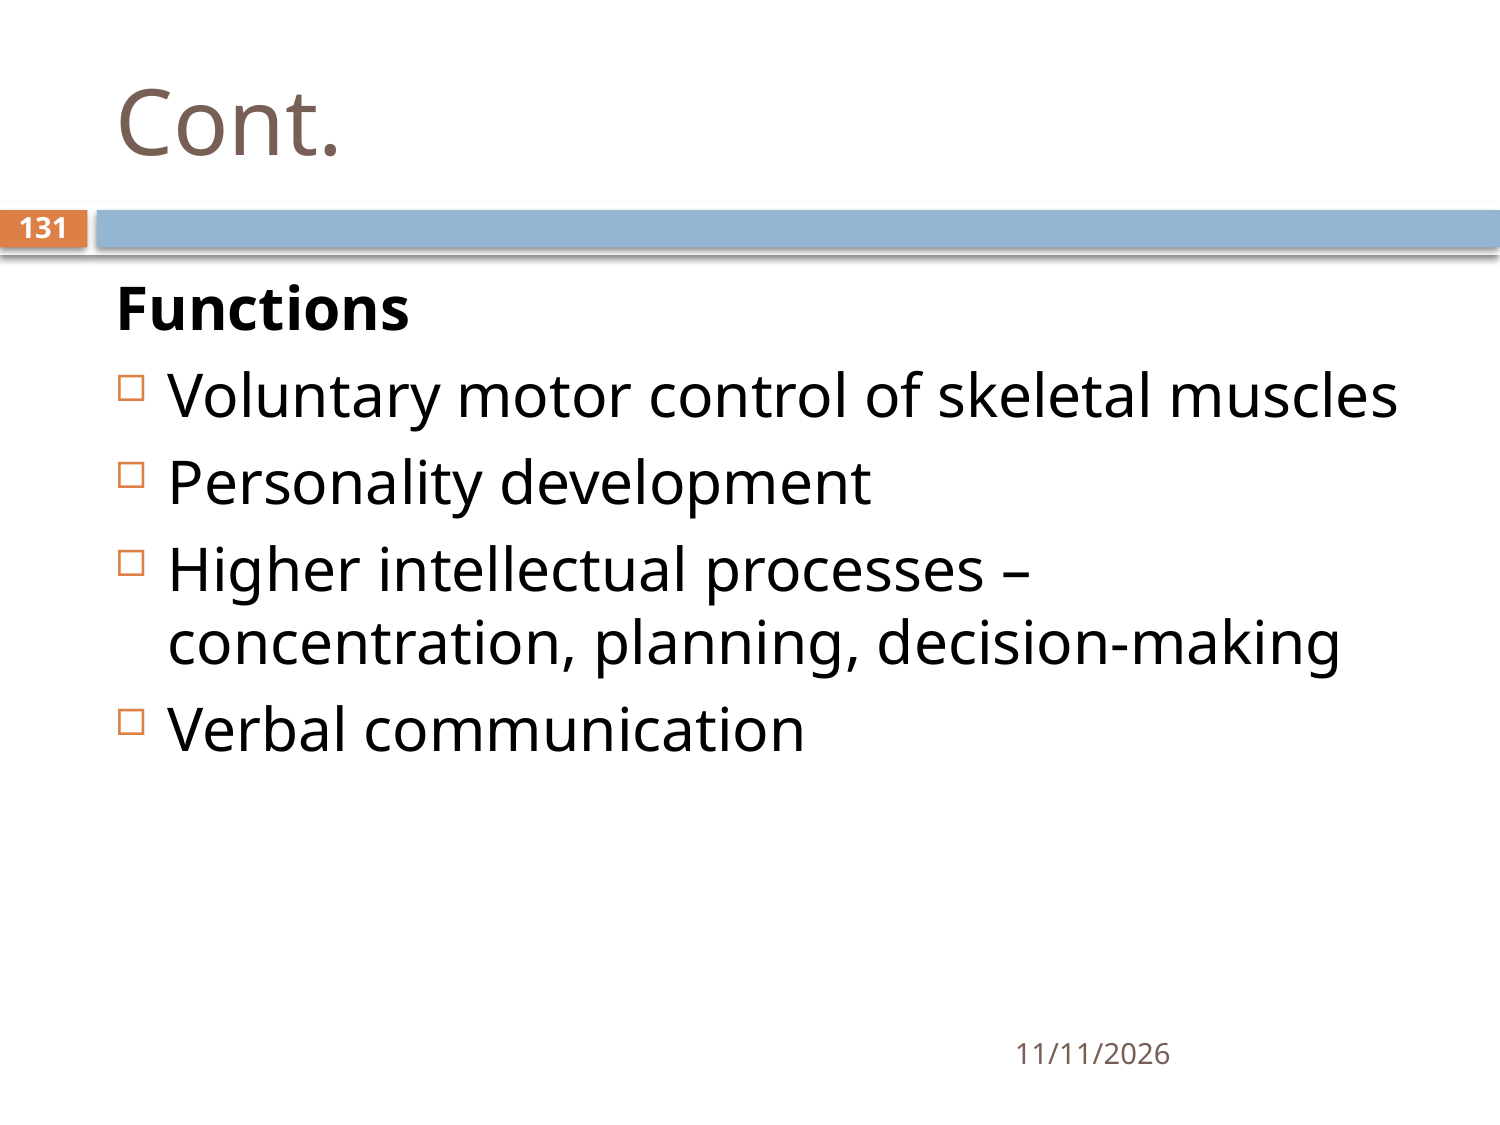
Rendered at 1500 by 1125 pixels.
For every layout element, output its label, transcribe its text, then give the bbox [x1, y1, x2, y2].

list Functions Voluntary motor control of skeletal muscles Personality development Higher intellectual processes – concentration, planning, decision-making Verbal communication [100, 262, 1438, 1000]
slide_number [999, 1025, 1438, 1085]
slide_number 131 [0, 208, 88, 249]
title Cont. [100, 37, 1438, 200]
